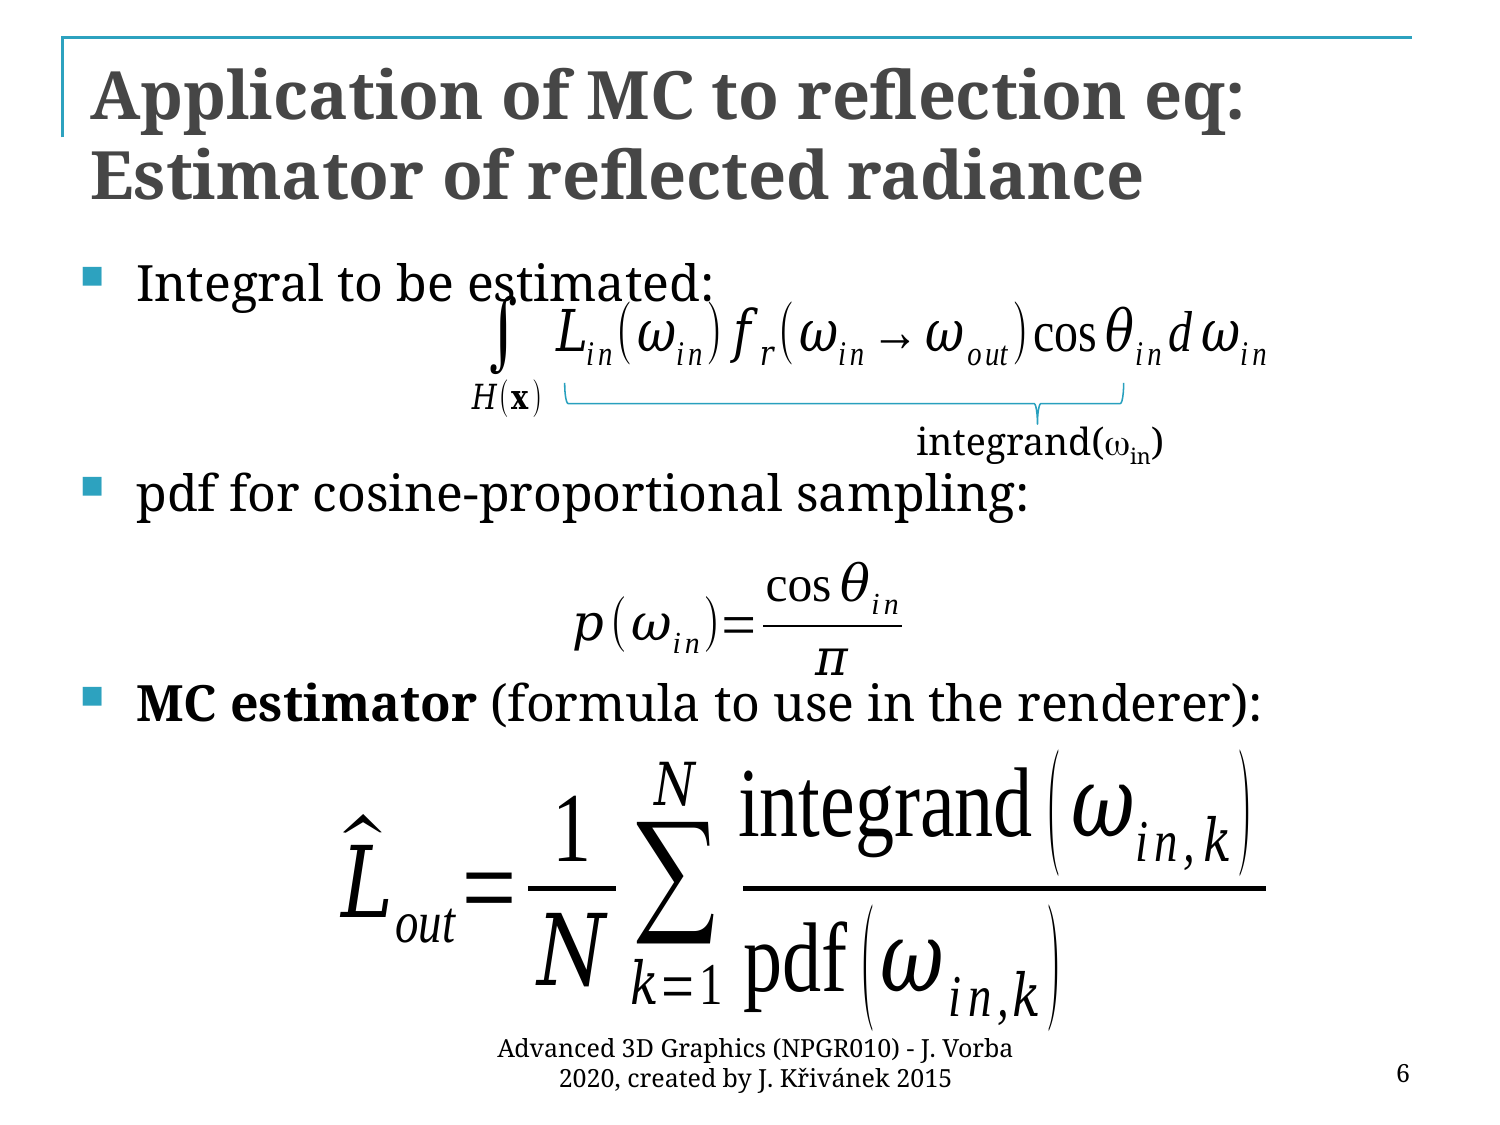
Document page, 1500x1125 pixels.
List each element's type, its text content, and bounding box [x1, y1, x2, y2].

text_box integrand(win) [901, 410, 1179, 477]
text_box Integral to be estimated: pdf for cosine-proportional sampling: MC estimator (formula to use in the renderer): [64, 243, 1425, 1000]
slide_number 6 [1074, 1023, 1426, 1100]
text_box [563, 382, 1125, 410]
footer Advanced 3D Graphics (NPGR010) - J. Vorba 2020, created by J. Křivánek 2015 [466, 1024, 1046, 1101]
title Application of MC to reflection eq: Estimator of reflected radiance [74, 45, 1426, 233]
